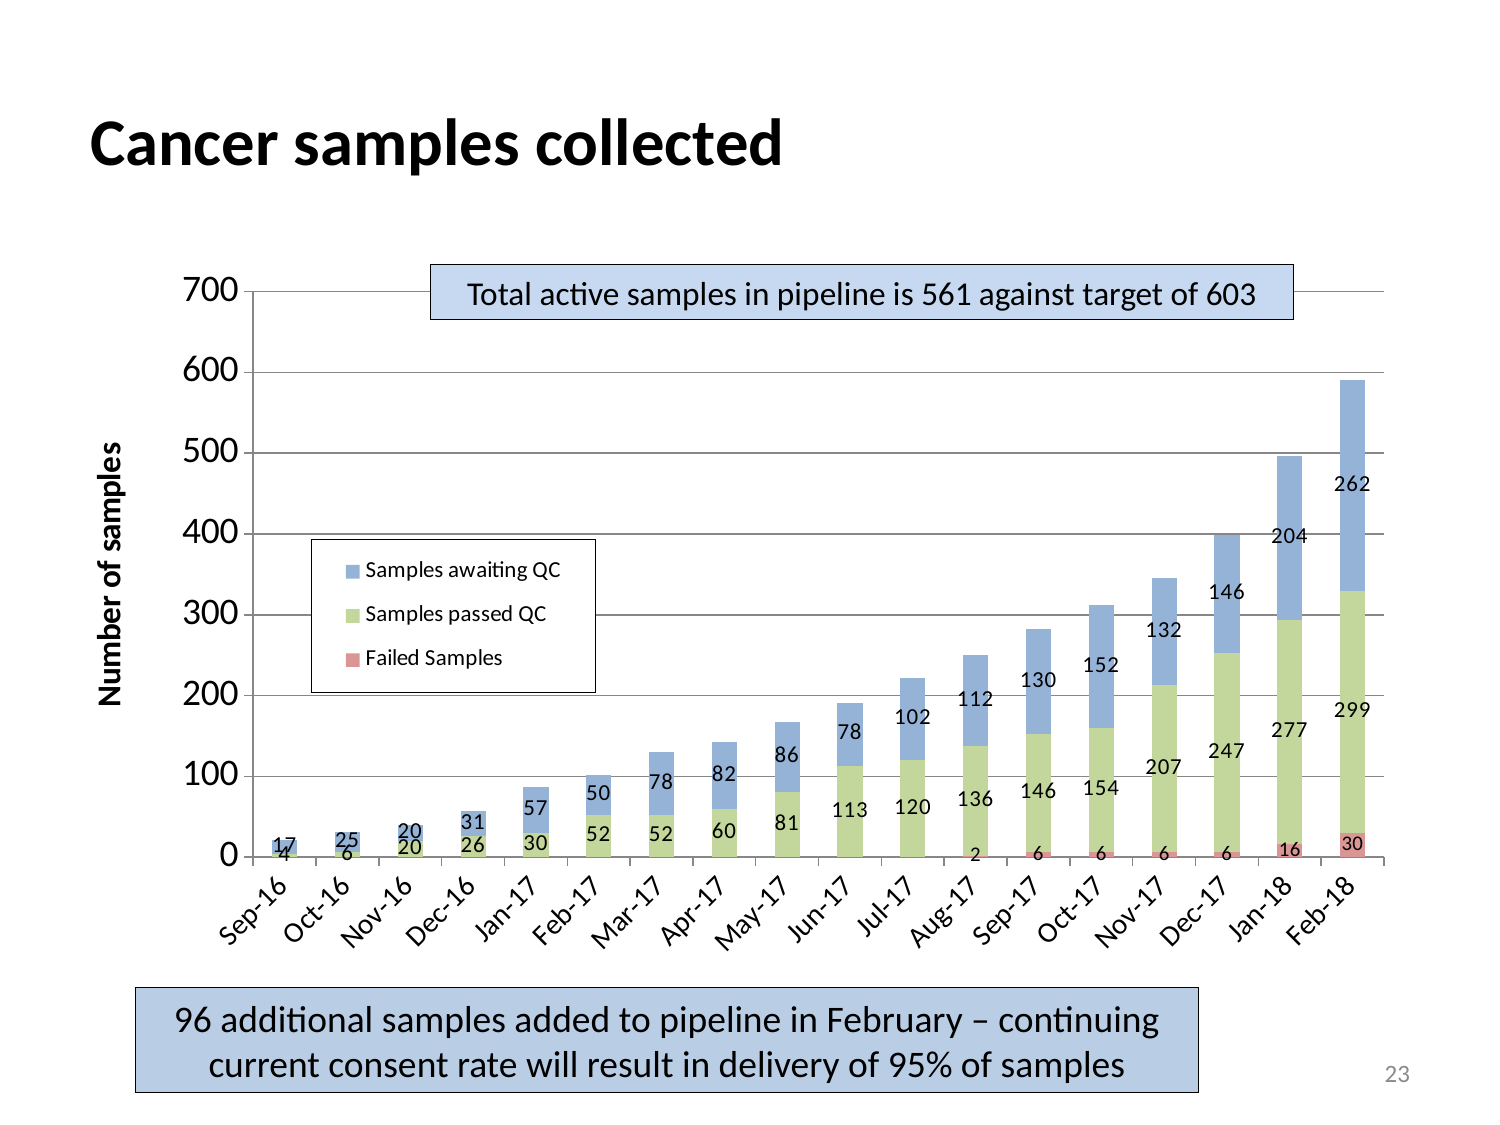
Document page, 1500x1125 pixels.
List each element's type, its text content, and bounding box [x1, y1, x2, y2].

title Cancer samples collected [75, 45, 1425, 233]
text_box 96 additional samples added to pipeline in February – continuing current consent rate will result in delivery of 95% of samples [135, 1014, 1199, 1093]
chart [74, 262, 1426, 1006]
slide_number 23 [1074, 1042, 1425, 1103]
